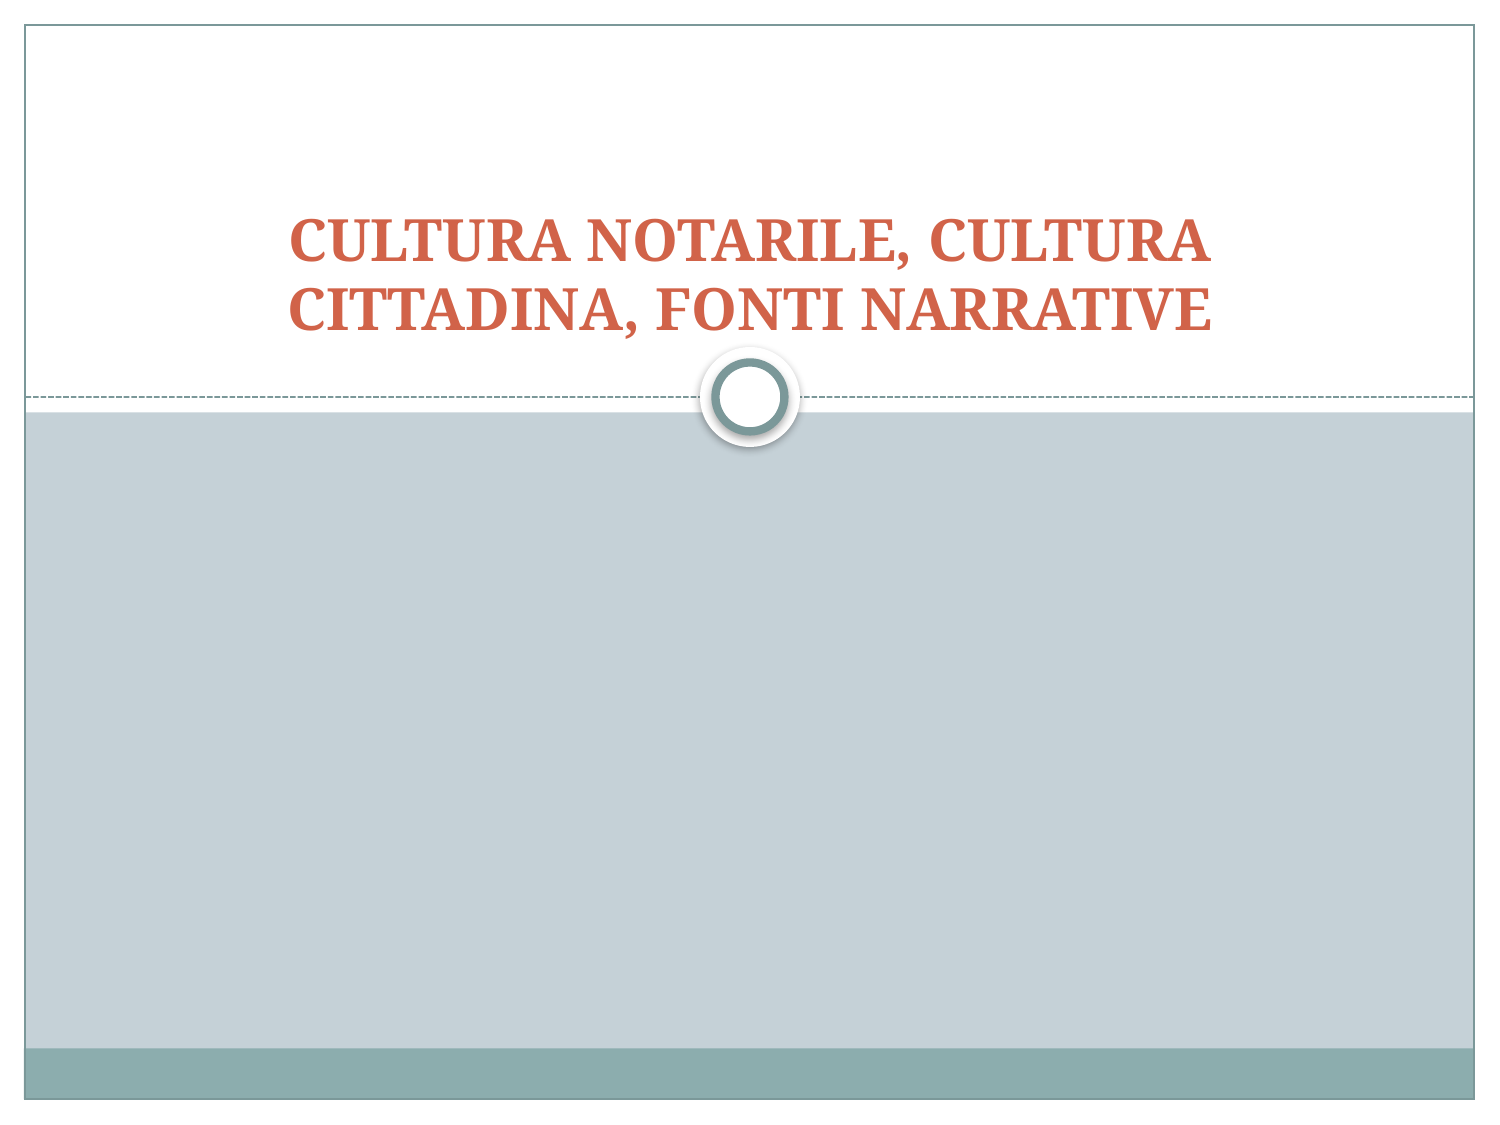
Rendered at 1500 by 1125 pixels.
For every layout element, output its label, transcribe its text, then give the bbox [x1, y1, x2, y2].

title CULTURA NOTARILE, CULTURA CITTADINA, FONTI NARRATIVE [112, 62, 1388, 350]
